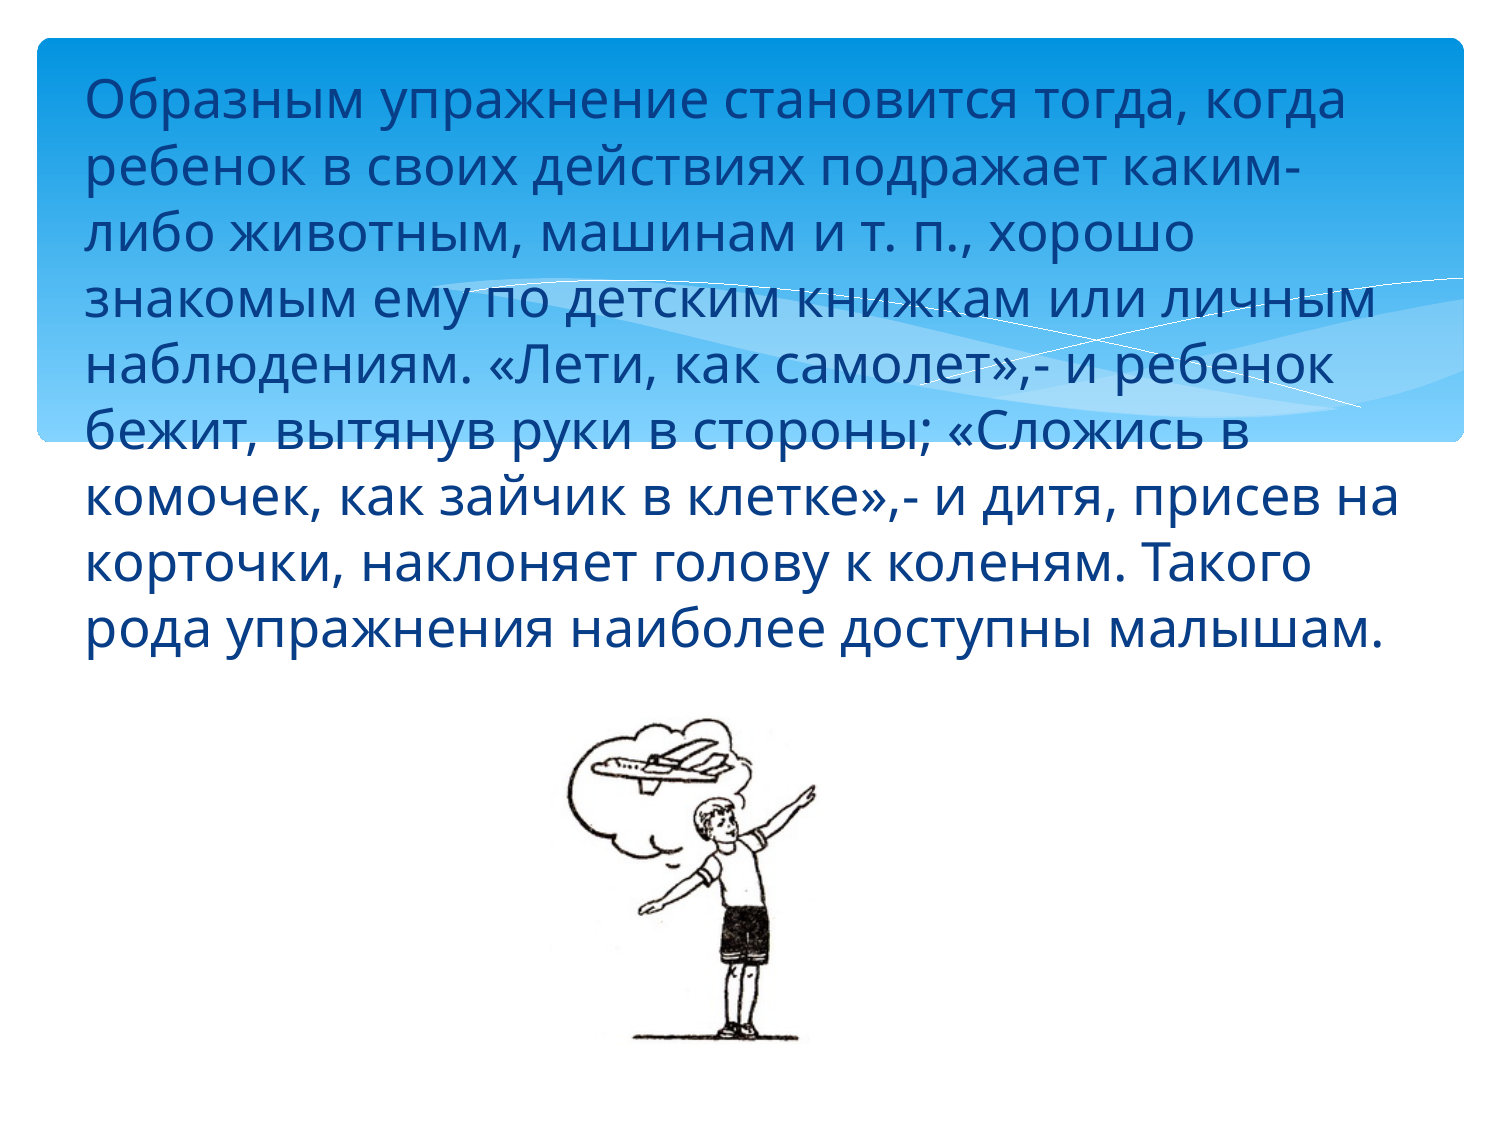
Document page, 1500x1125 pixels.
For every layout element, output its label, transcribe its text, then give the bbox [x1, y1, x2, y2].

picture [550, 705, 833, 1057]
text_box Образным упражнение становится тогда, когда ребенок в своих действиях подражает каким-либо животным, машинам и т. п., хорошо знакомым ему по детским книжкам или личным наблюдениям. «Лети, как самолет»,- и ребенок бежит, вытянув руки в стороны; «Сложись в комочек, как зайчик в клетке»,- и дитя, присев на корточки, наклоняет голову к коленям. Такого рода упражнения наиболее доступны малышам. [70, 58, 1421, 692]
